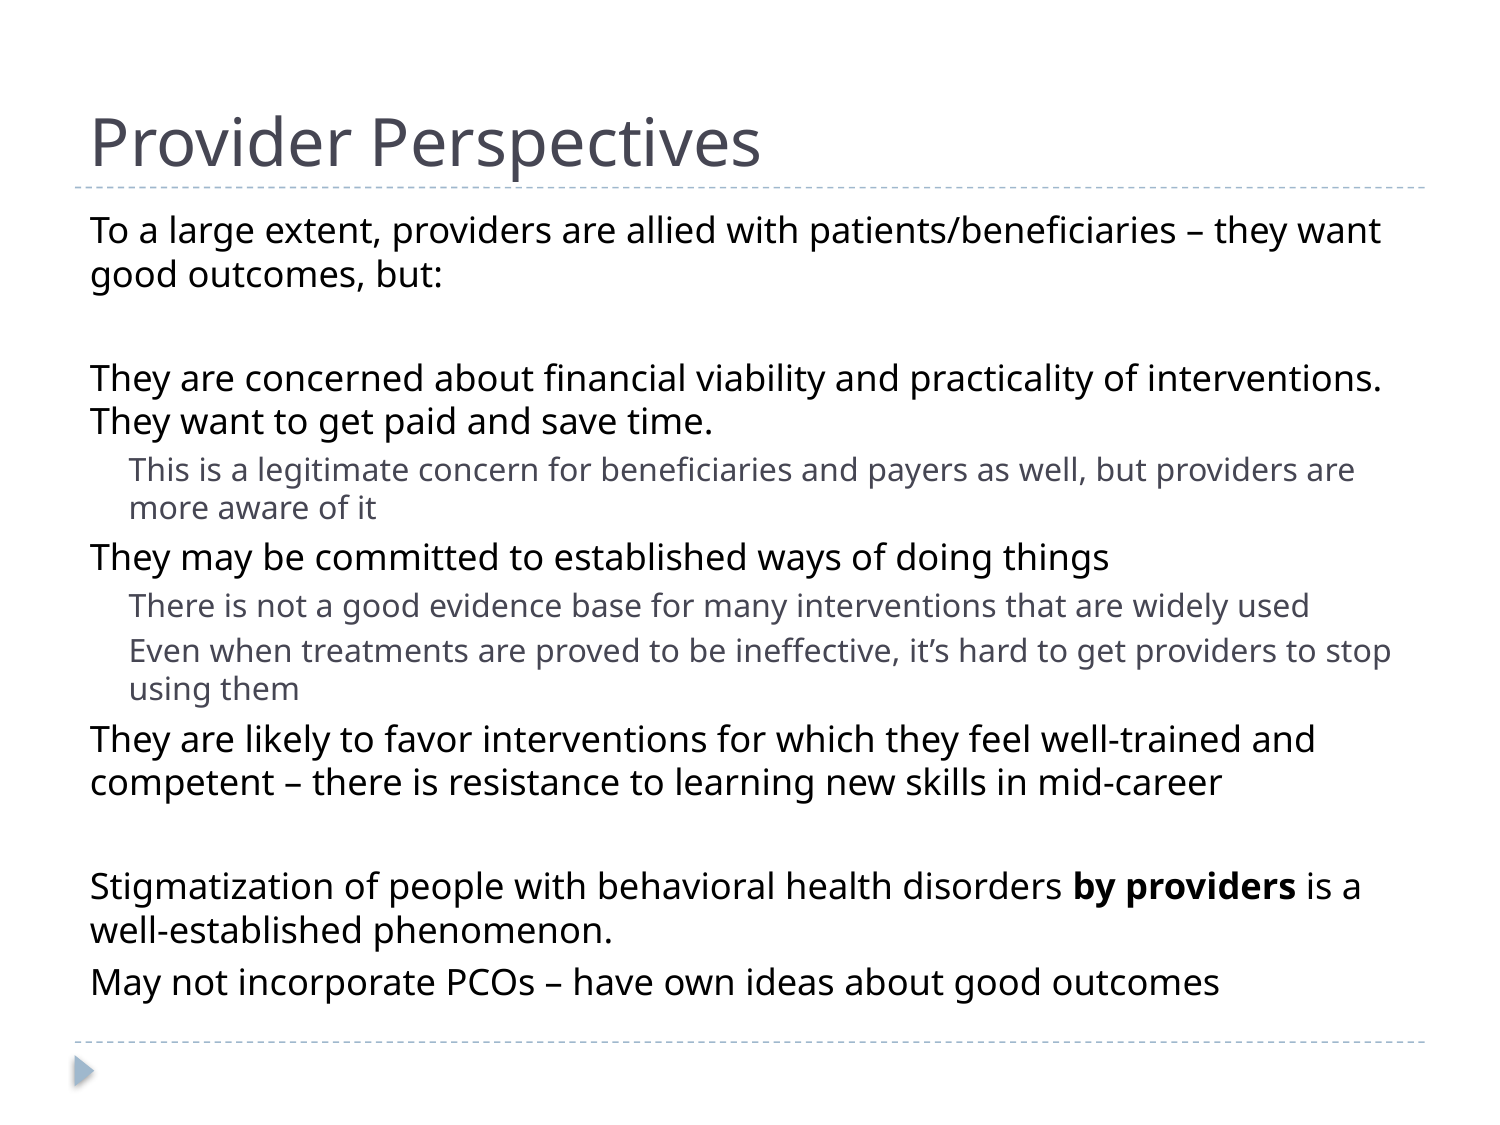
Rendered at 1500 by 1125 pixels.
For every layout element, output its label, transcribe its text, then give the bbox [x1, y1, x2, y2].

title Provider Perspectives [75, 24, 1425, 188]
list To a large extent, providers are allied with patients/beneficiaries – they want good outcomes, but: They are concerned about financial viability and practicality of interventions. They want to get paid and save time. This is a legitimate concern for beneficiaries and payers as well, but providers are more aware of it They may be committed to established ways of doing things There is not a good evidence base for many interventions that are widely used Even when treatments are proved to be ineffective, it’s hard to get providers to stop using them They are likely to favor interventions for which they feel well-trained and competent – there is resistance to learning new skills in mid-career Stigmatization of people with behavioral health disorders by providers is a well-established phenomenon. May not incorporate PCOs – have own ideas about good outcomes [75, 200, 1425, 1010]
